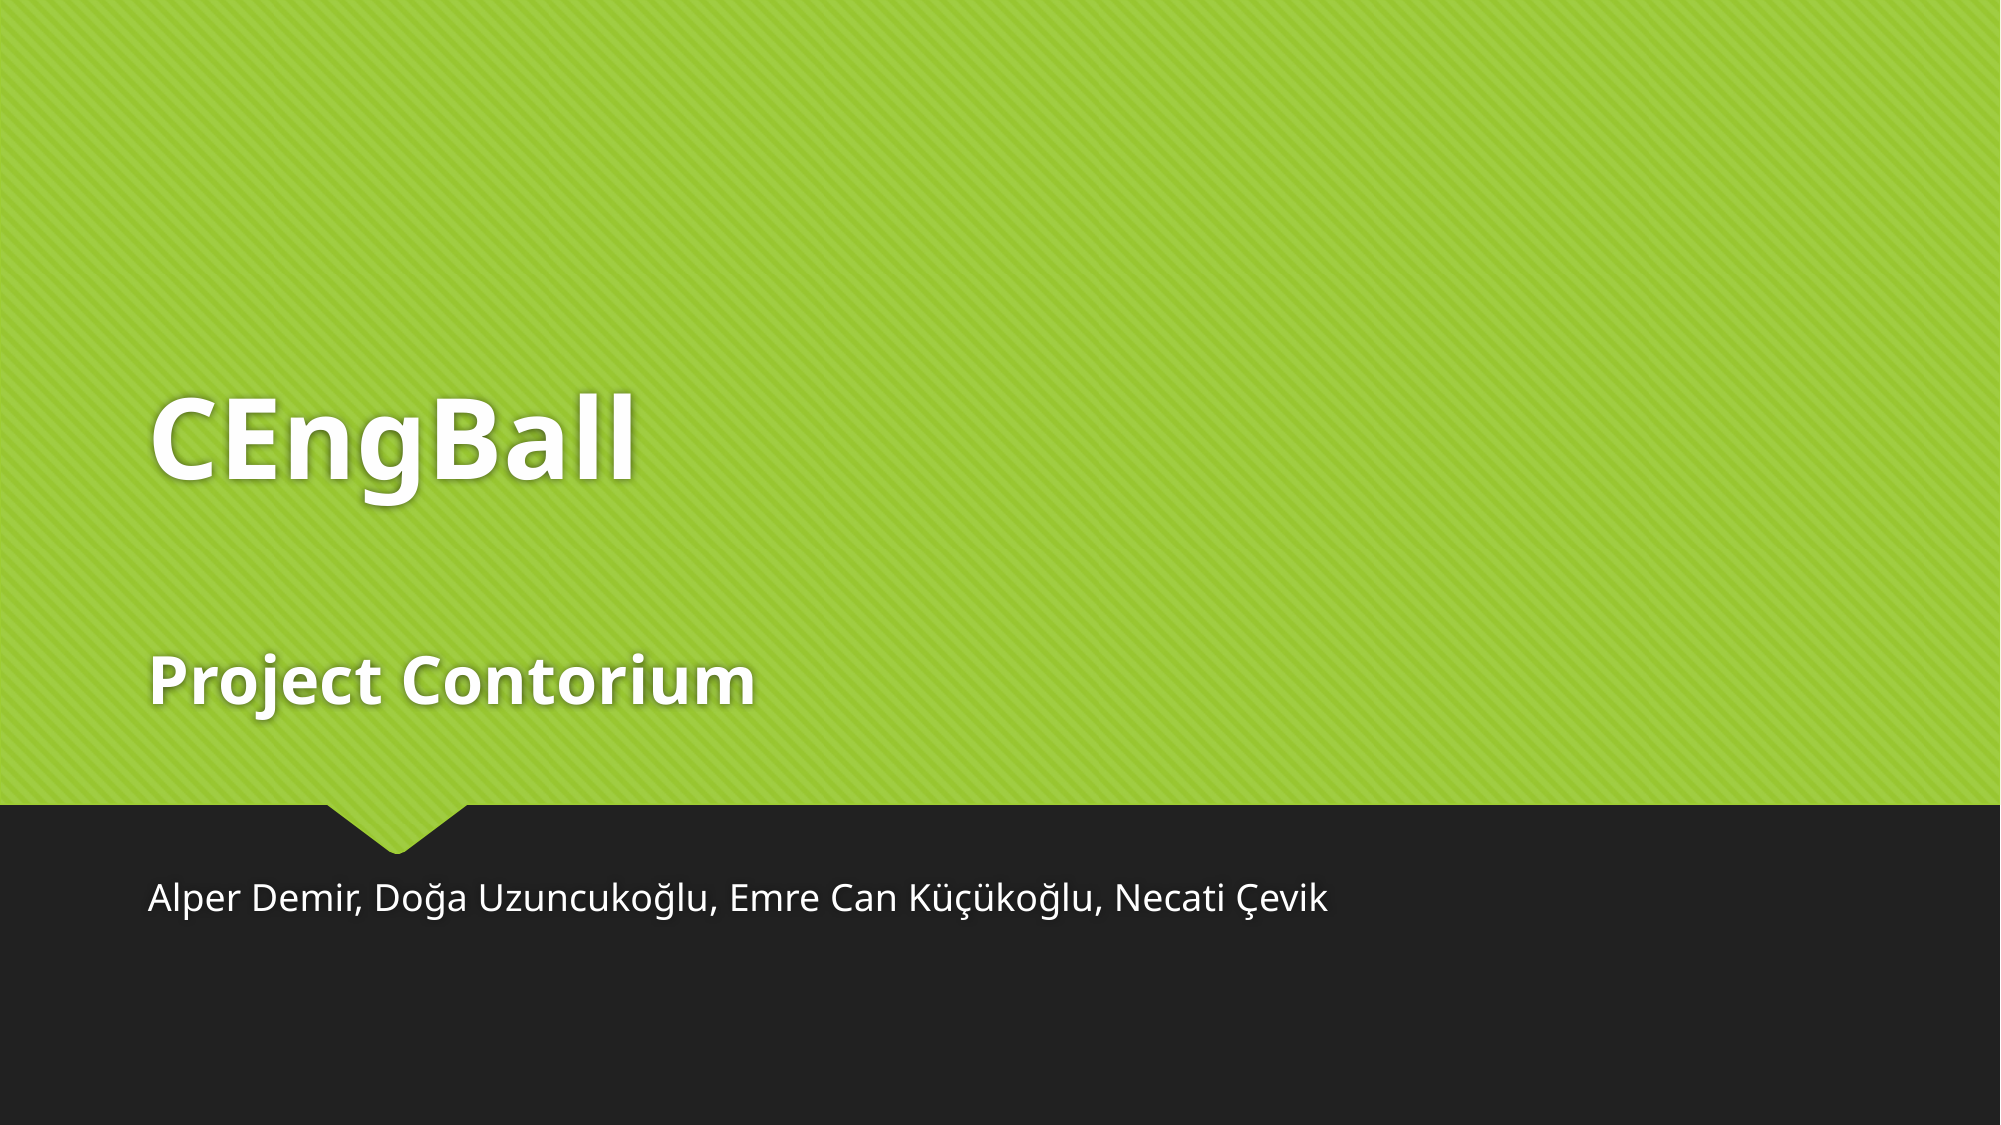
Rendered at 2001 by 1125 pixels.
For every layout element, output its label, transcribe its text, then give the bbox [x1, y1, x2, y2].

title CEngBall Project Contorium [132, 237, 1868, 726]
subtitle Alper Demir, Doğa Uzuncukoğlu, Emre Can Küçükoğlu, Necati Çevik [132, 866, 1868, 938]
